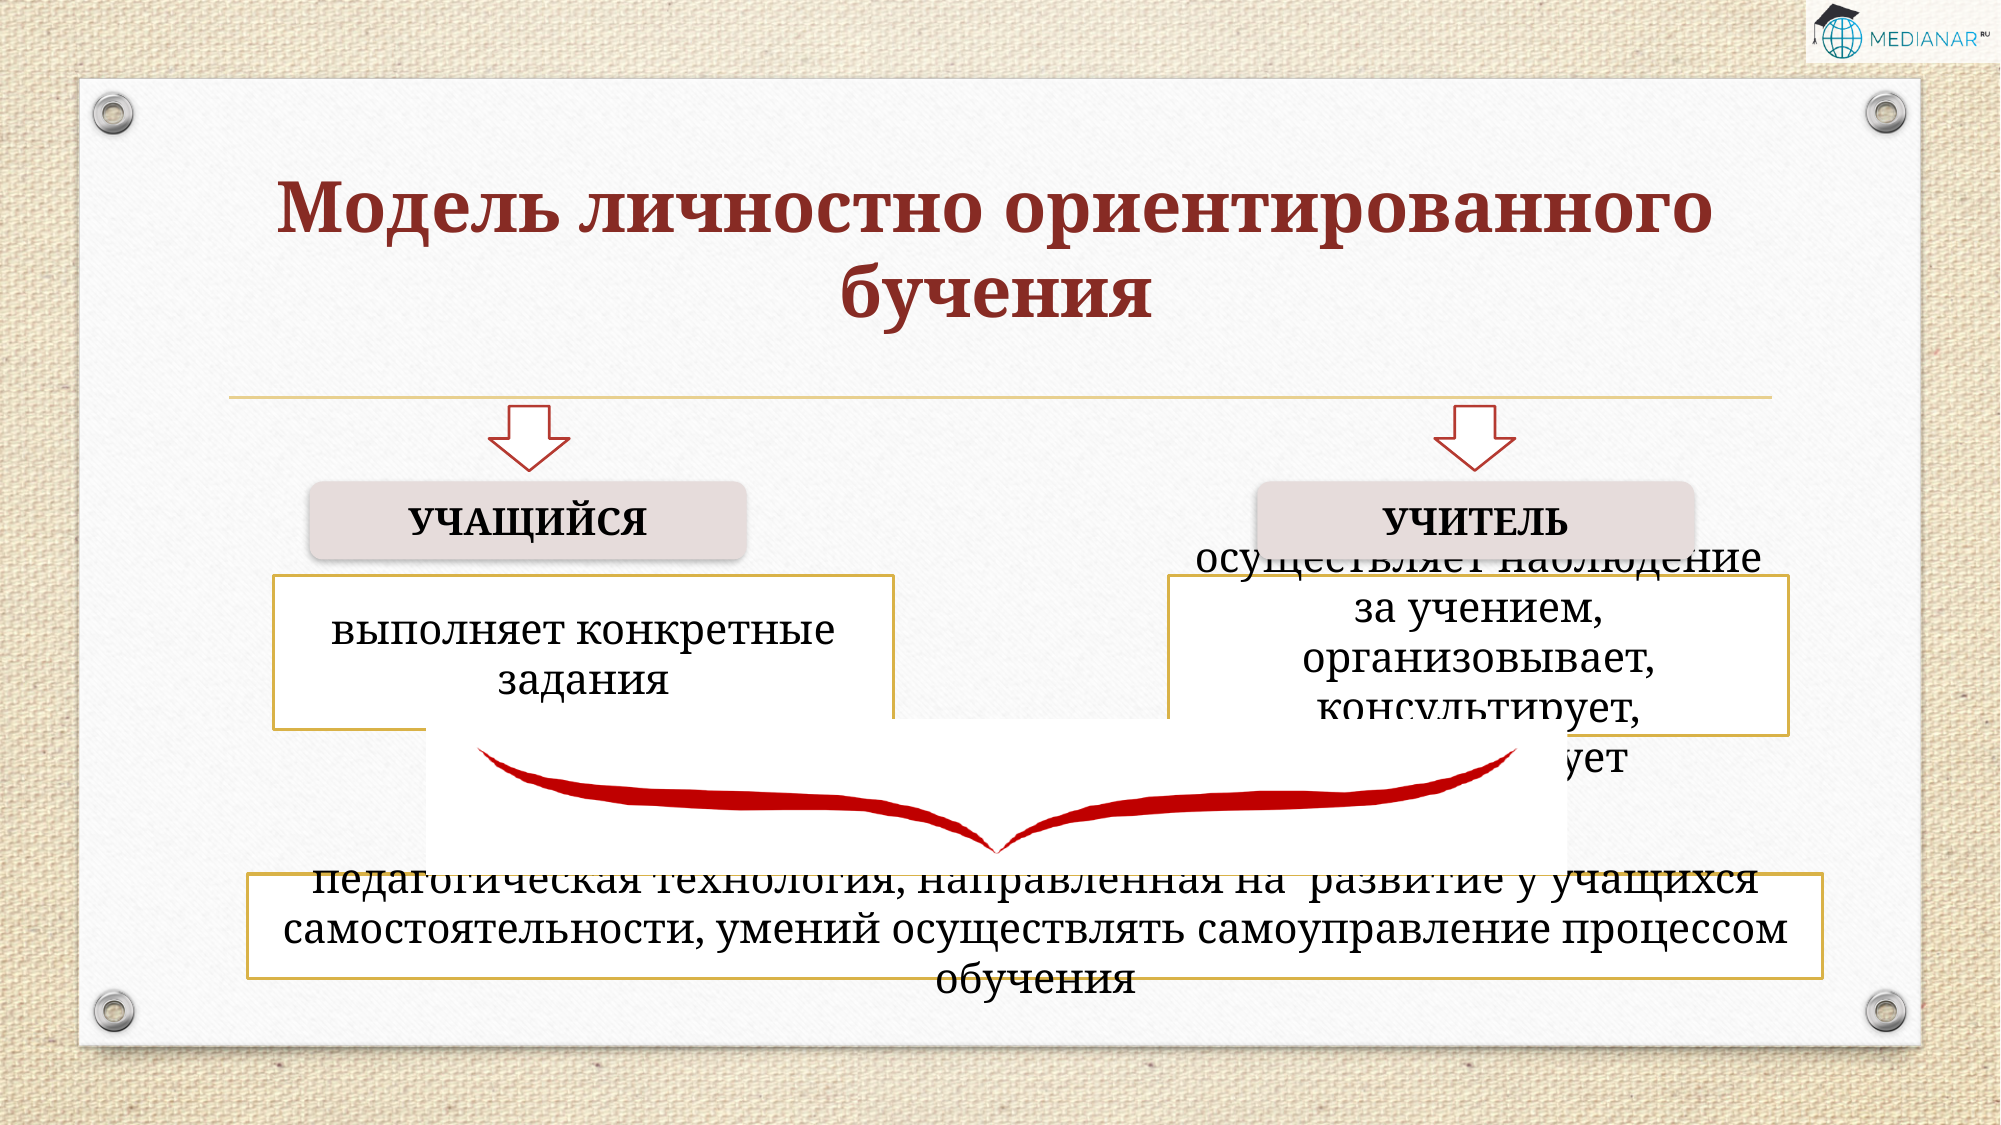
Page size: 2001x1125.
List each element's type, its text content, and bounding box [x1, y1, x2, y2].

text_box УЧИТЕЛЬ [1257, 481, 1695, 560]
picture [0, 0, 2001, 1125]
text_box УЧАЩИЙСЯ [309, 481, 747, 560]
text_box [488, 406, 570, 471]
text_box осуществляет наблюдение за учением, организовывает, консультирует, контролирует [1168, 575, 1789, 736]
text_box педагогическая технология, направленная на развитие у учащихся самостоятельности, умений осуществлять самоуправление процессом обучения [1078, 874, 1823, 979]
text_box выполняет конкретные задания [273, 575, 894, 730]
text_box педагогическая технология, направленная на развитие у учащихся самостоятельности, умений осуществлять самоуправление процессом обучения [247, 874, 913, 979]
title Модель личностно ориентированного бучения [208, 135, 1784, 358]
text_box [1434, 406, 1516, 471]
